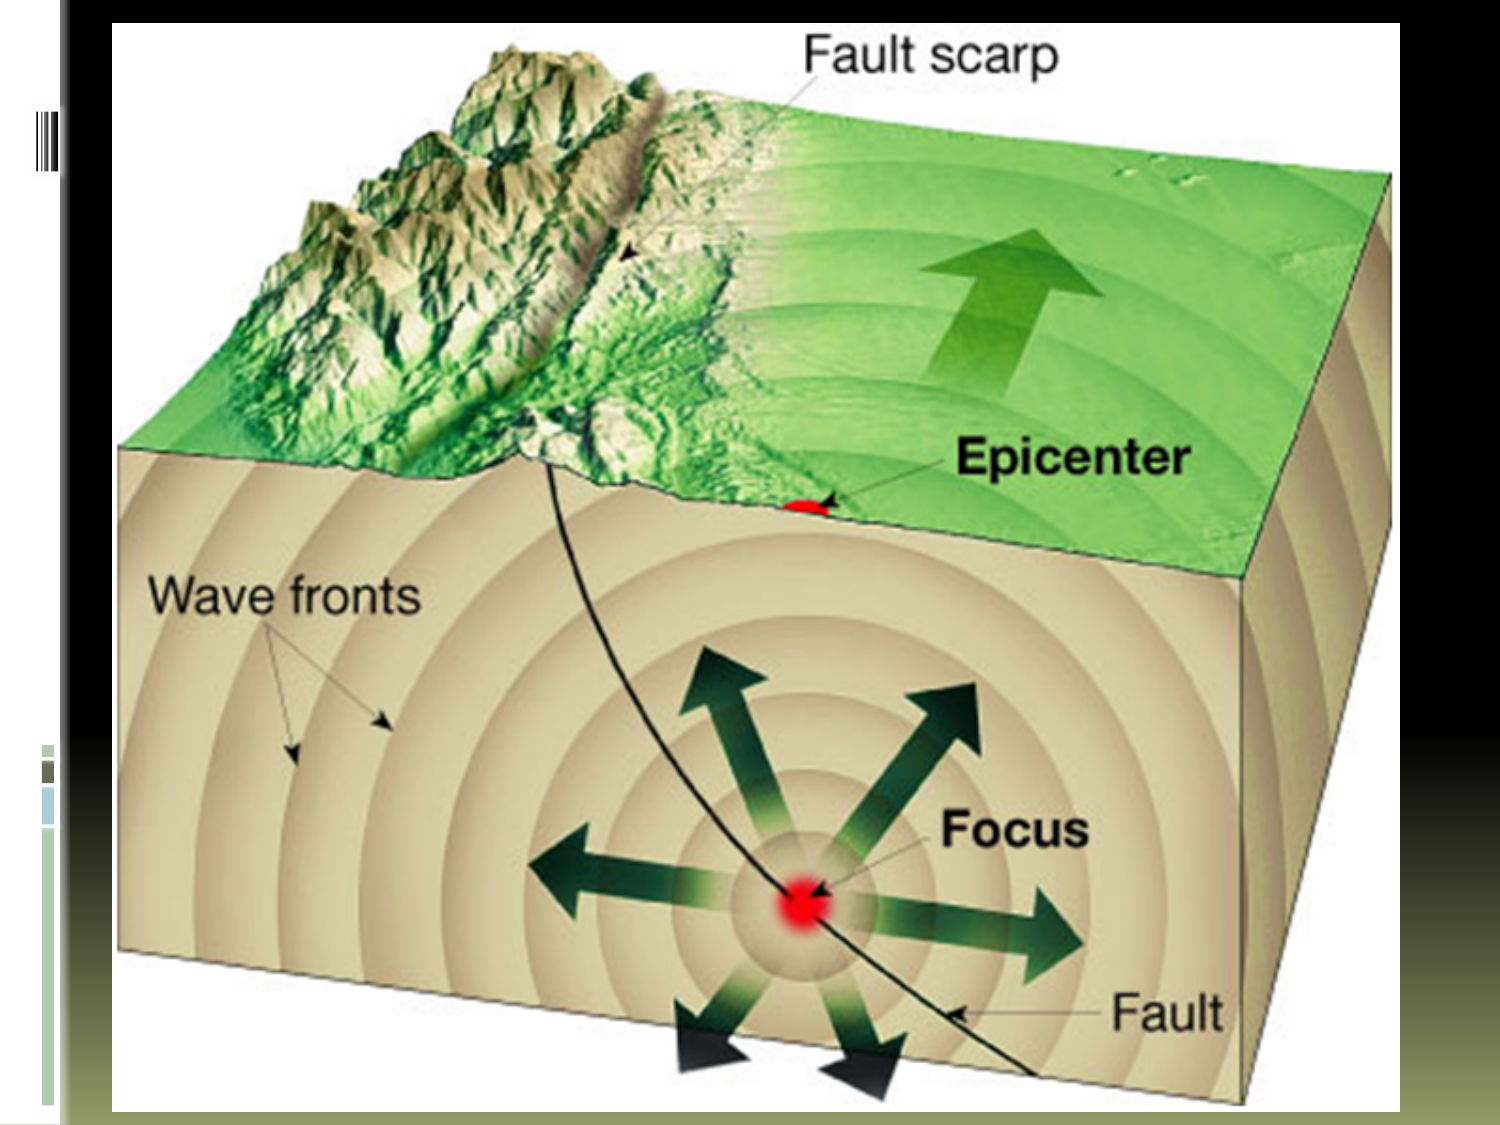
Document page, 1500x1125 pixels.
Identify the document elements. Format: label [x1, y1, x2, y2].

picture [111, 23, 1401, 1113]
